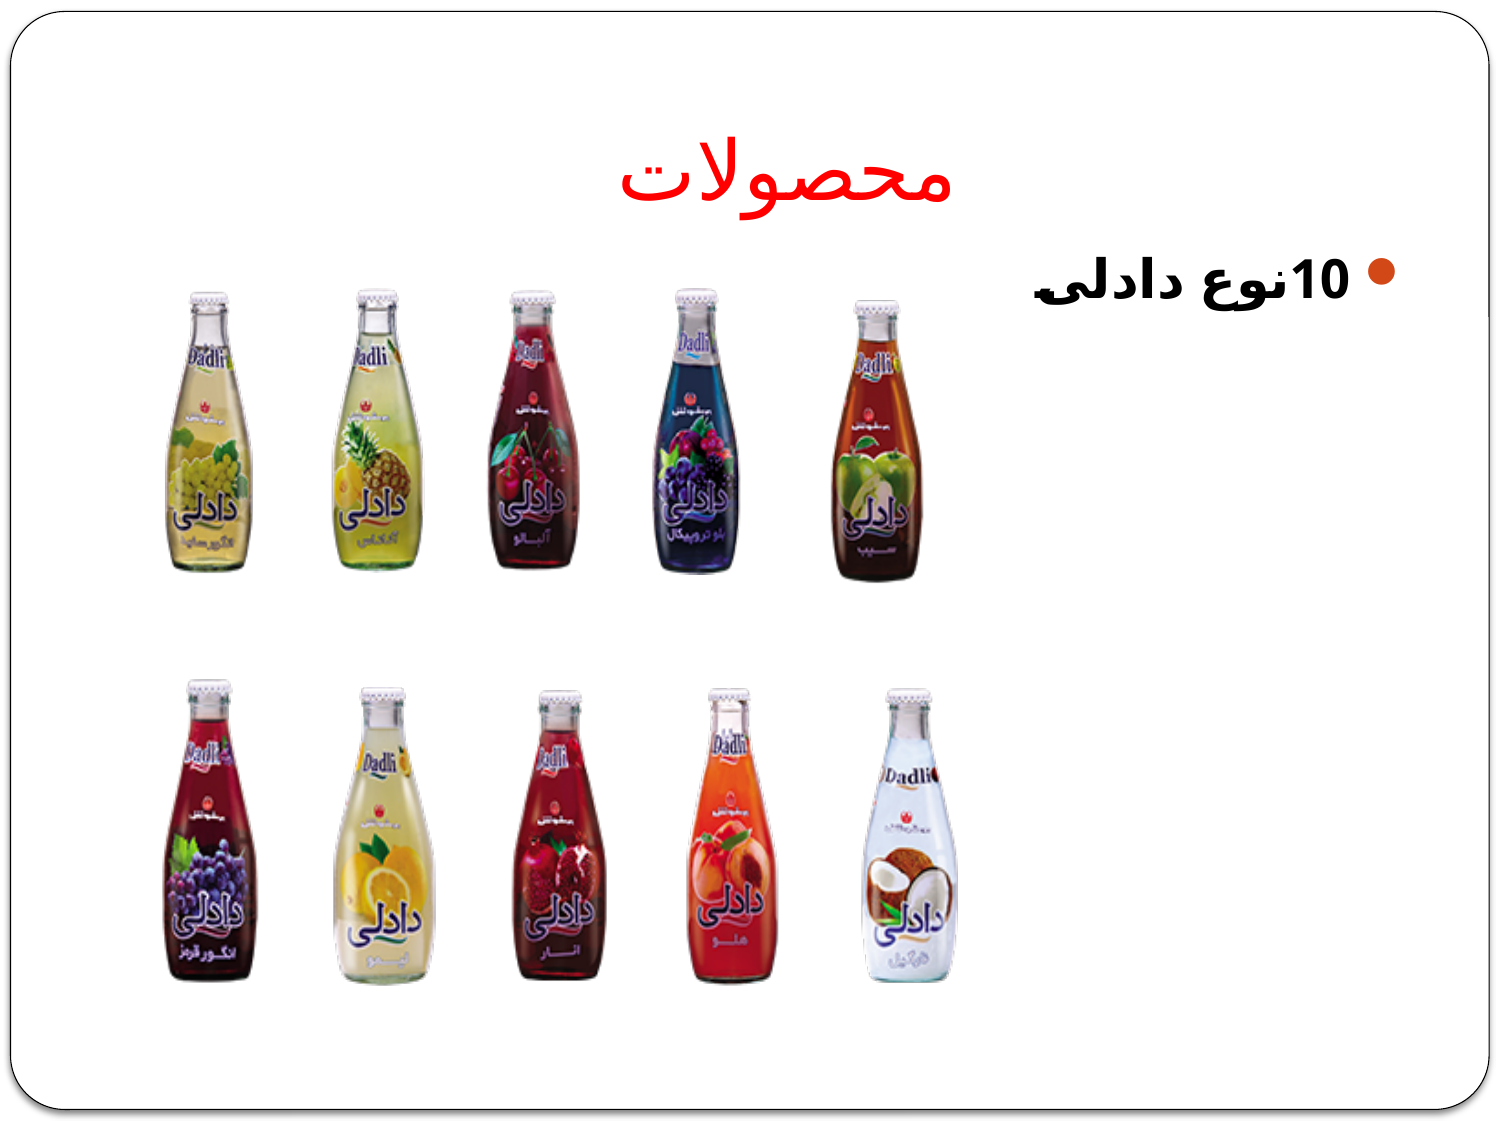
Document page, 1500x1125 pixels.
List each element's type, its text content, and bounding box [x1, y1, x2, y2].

picture [74, 674, 1051, 988]
picture [87, 287, 1010, 585]
title محصولات [150, 45, 1425, 233]
list 10نوع دادلی [150, 237, 1425, 988]
